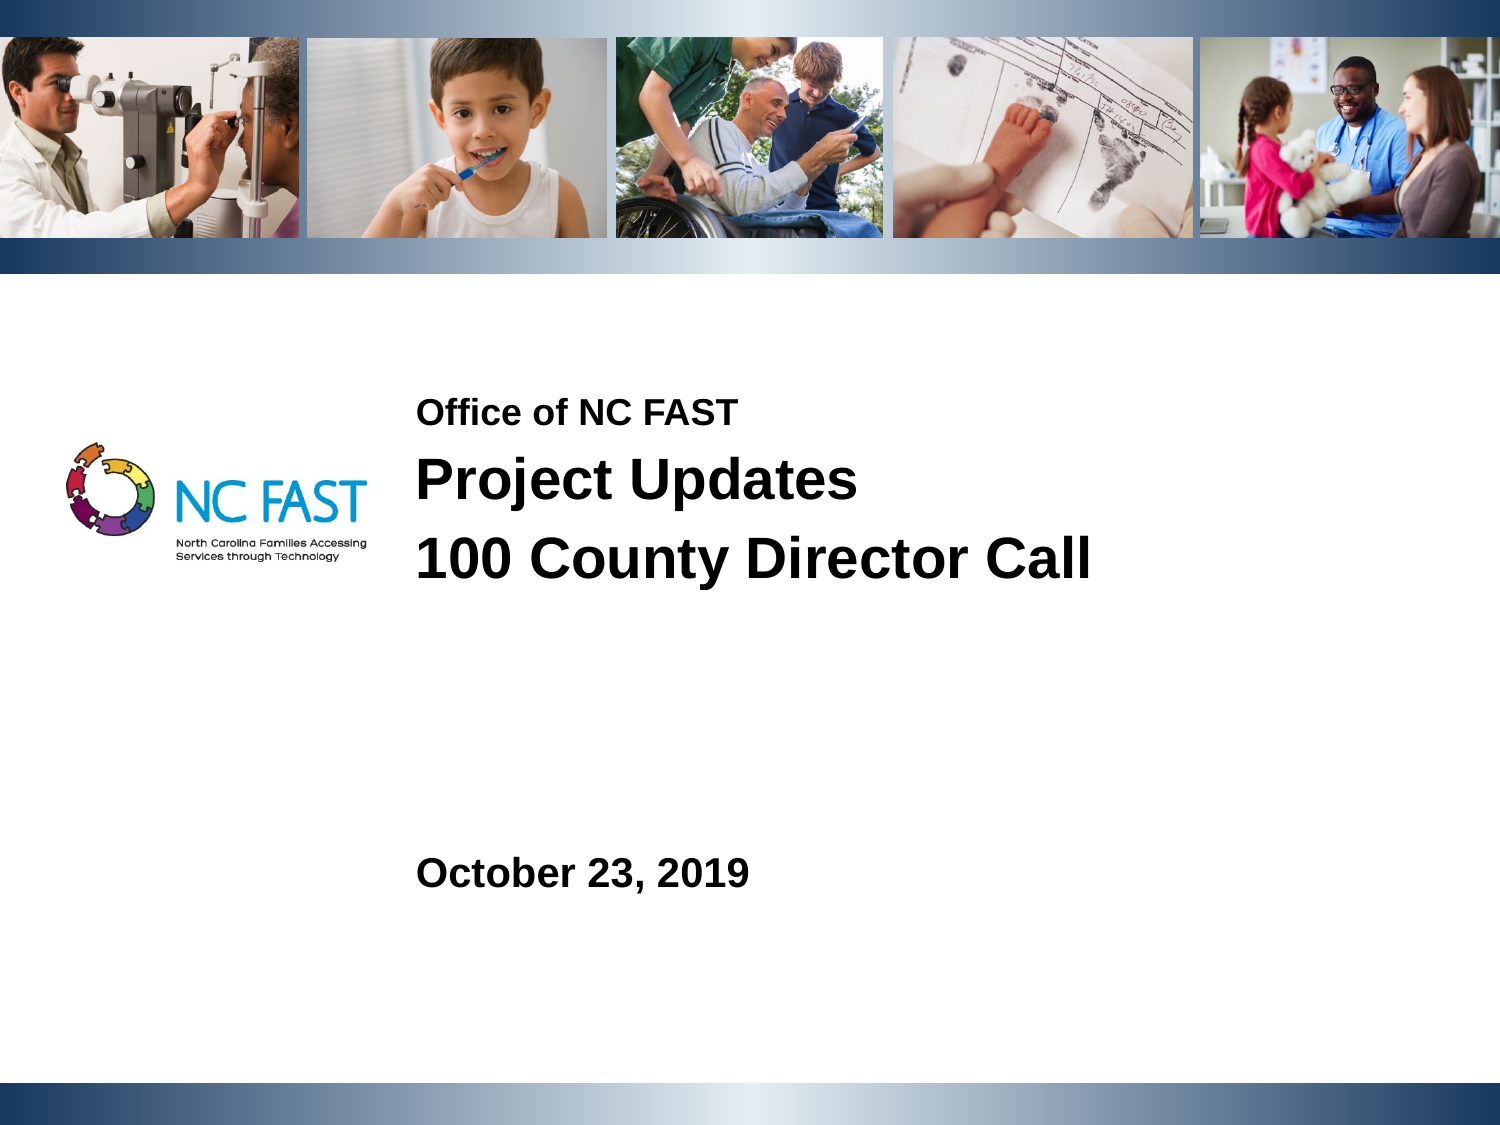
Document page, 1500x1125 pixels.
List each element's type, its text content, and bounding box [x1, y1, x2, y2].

list Office of NC FAST Project Updates 100 County Director Call [401, 316, 1500, 668]
picture [0, 37, 299, 238]
picture [893, 37, 1193, 238]
picture [66, 442, 367, 562]
picture [1200, 37, 1500, 238]
list October 23, 2019 [401, 823, 1357, 904]
picture [307, 38, 607, 238]
picture [616, 37, 883, 238]
